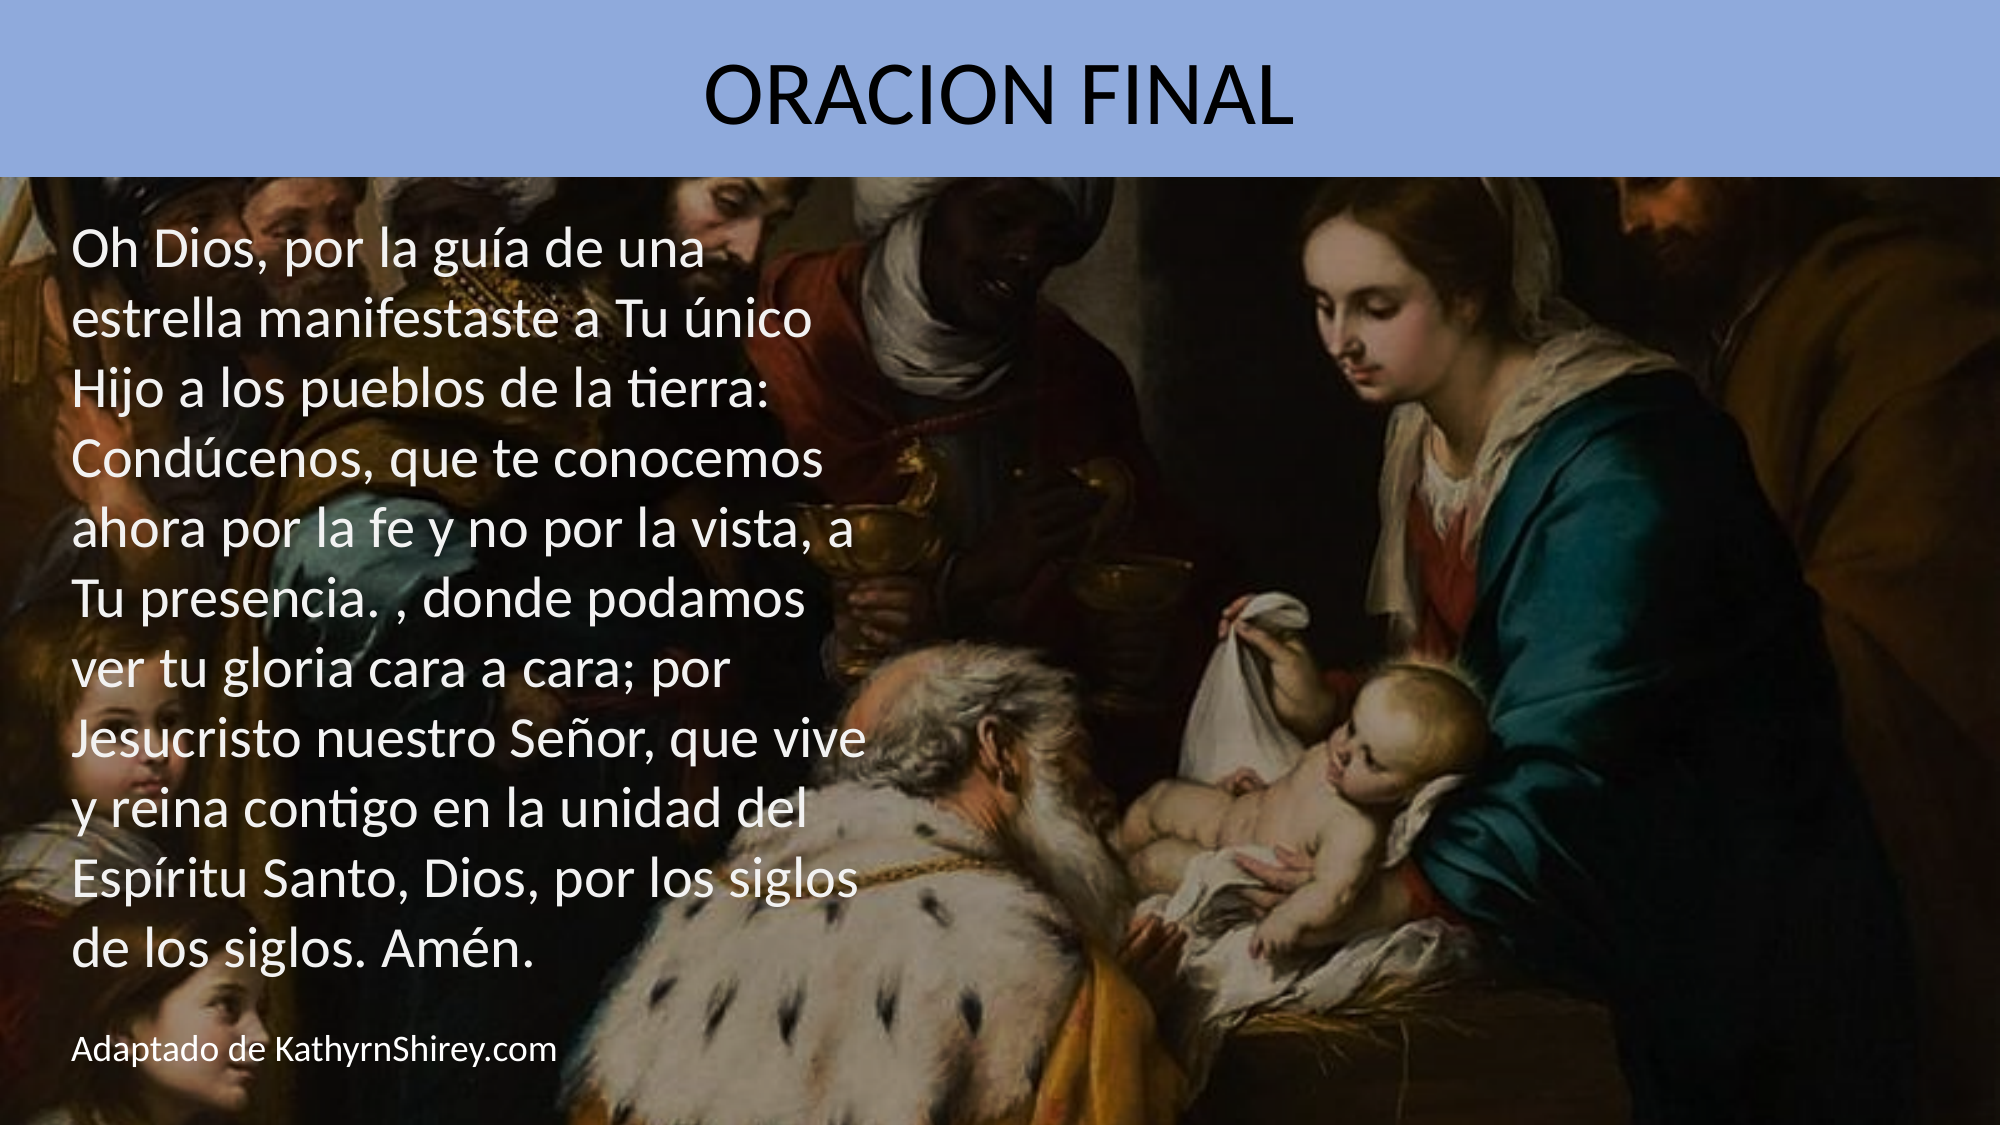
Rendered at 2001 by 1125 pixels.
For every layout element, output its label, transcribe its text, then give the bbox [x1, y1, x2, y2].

text_box ORACION FINAL [139, 25, 1860, 141]
picture [0, 141, 2000, 1125]
text_box [0, 0, 2000, 141]
